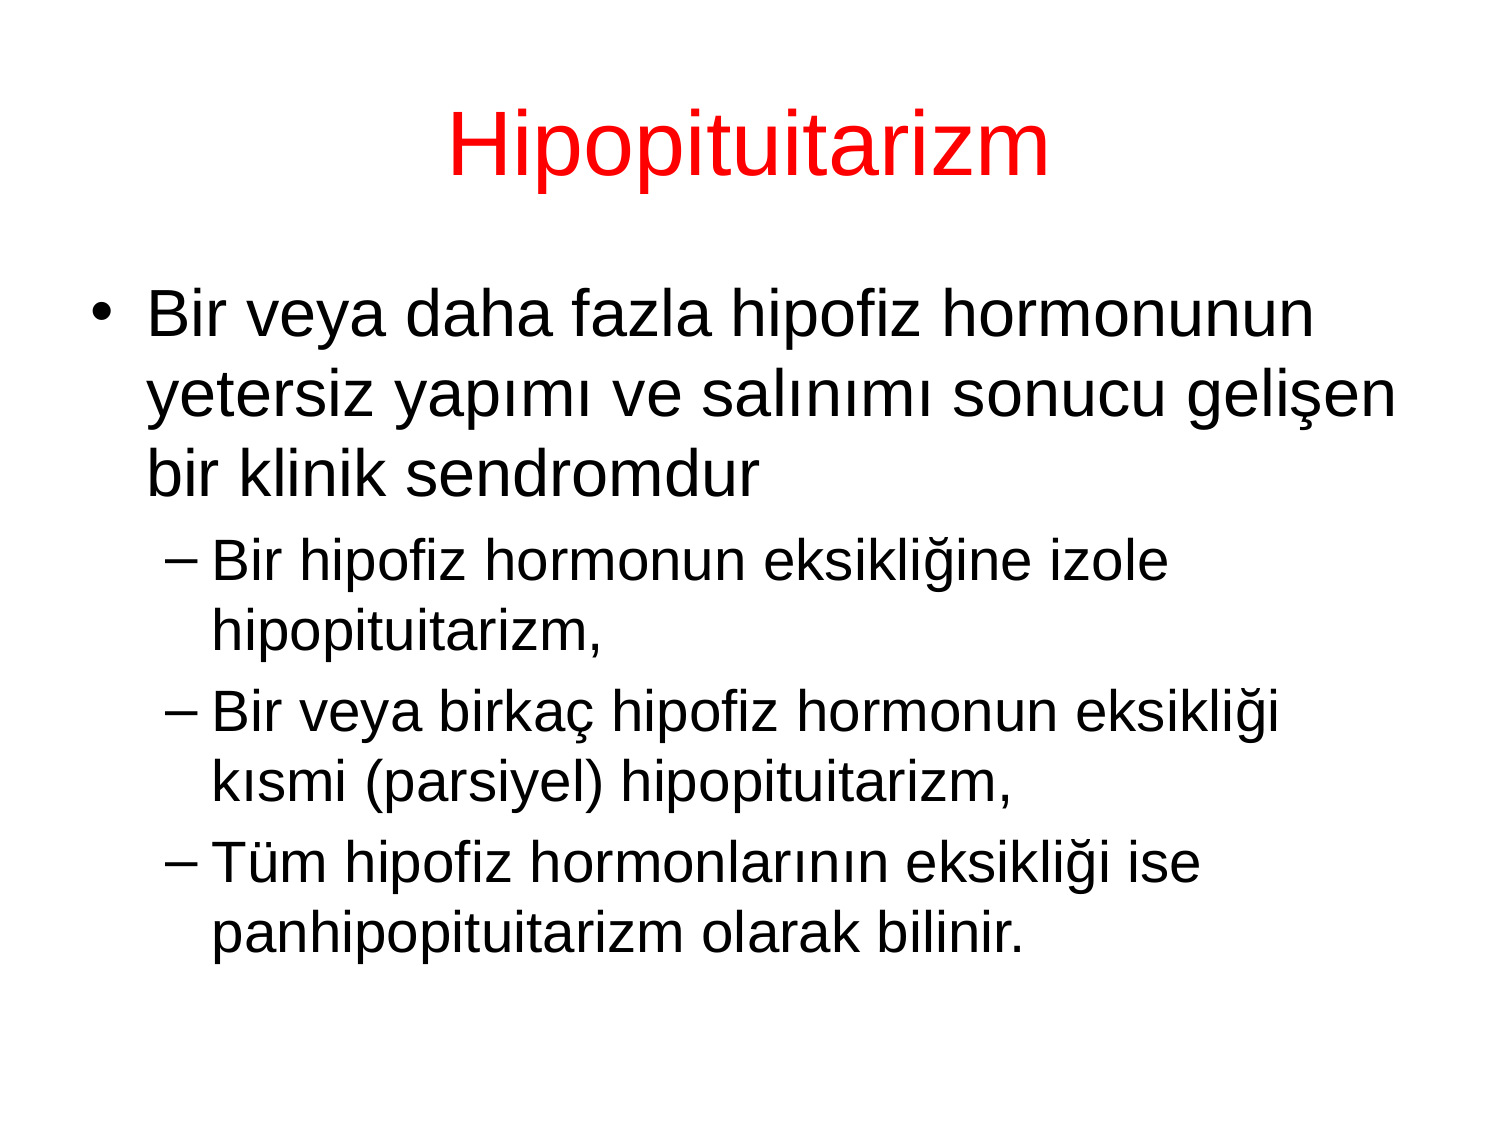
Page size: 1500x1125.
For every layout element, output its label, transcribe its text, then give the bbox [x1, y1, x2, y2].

title Hipopituitarizm [75, 45, 1425, 233]
list Bir veya daha fazla hipofiz hormonunun yetersiz yapımı ve salınımı sonucu gelişen bir klinik sendromdur Bir hipofiz hormonun eksikliğine izole hipopituitarizm, Bir veya birkaç hipofiz hormonun eksikliği kısmi (parsiyel) hipopituitarizm, Tüm hipofiz hormonlarının eksikliği ise panhipopituitarizm olarak bilinir. [75, 262, 1425, 1005]
